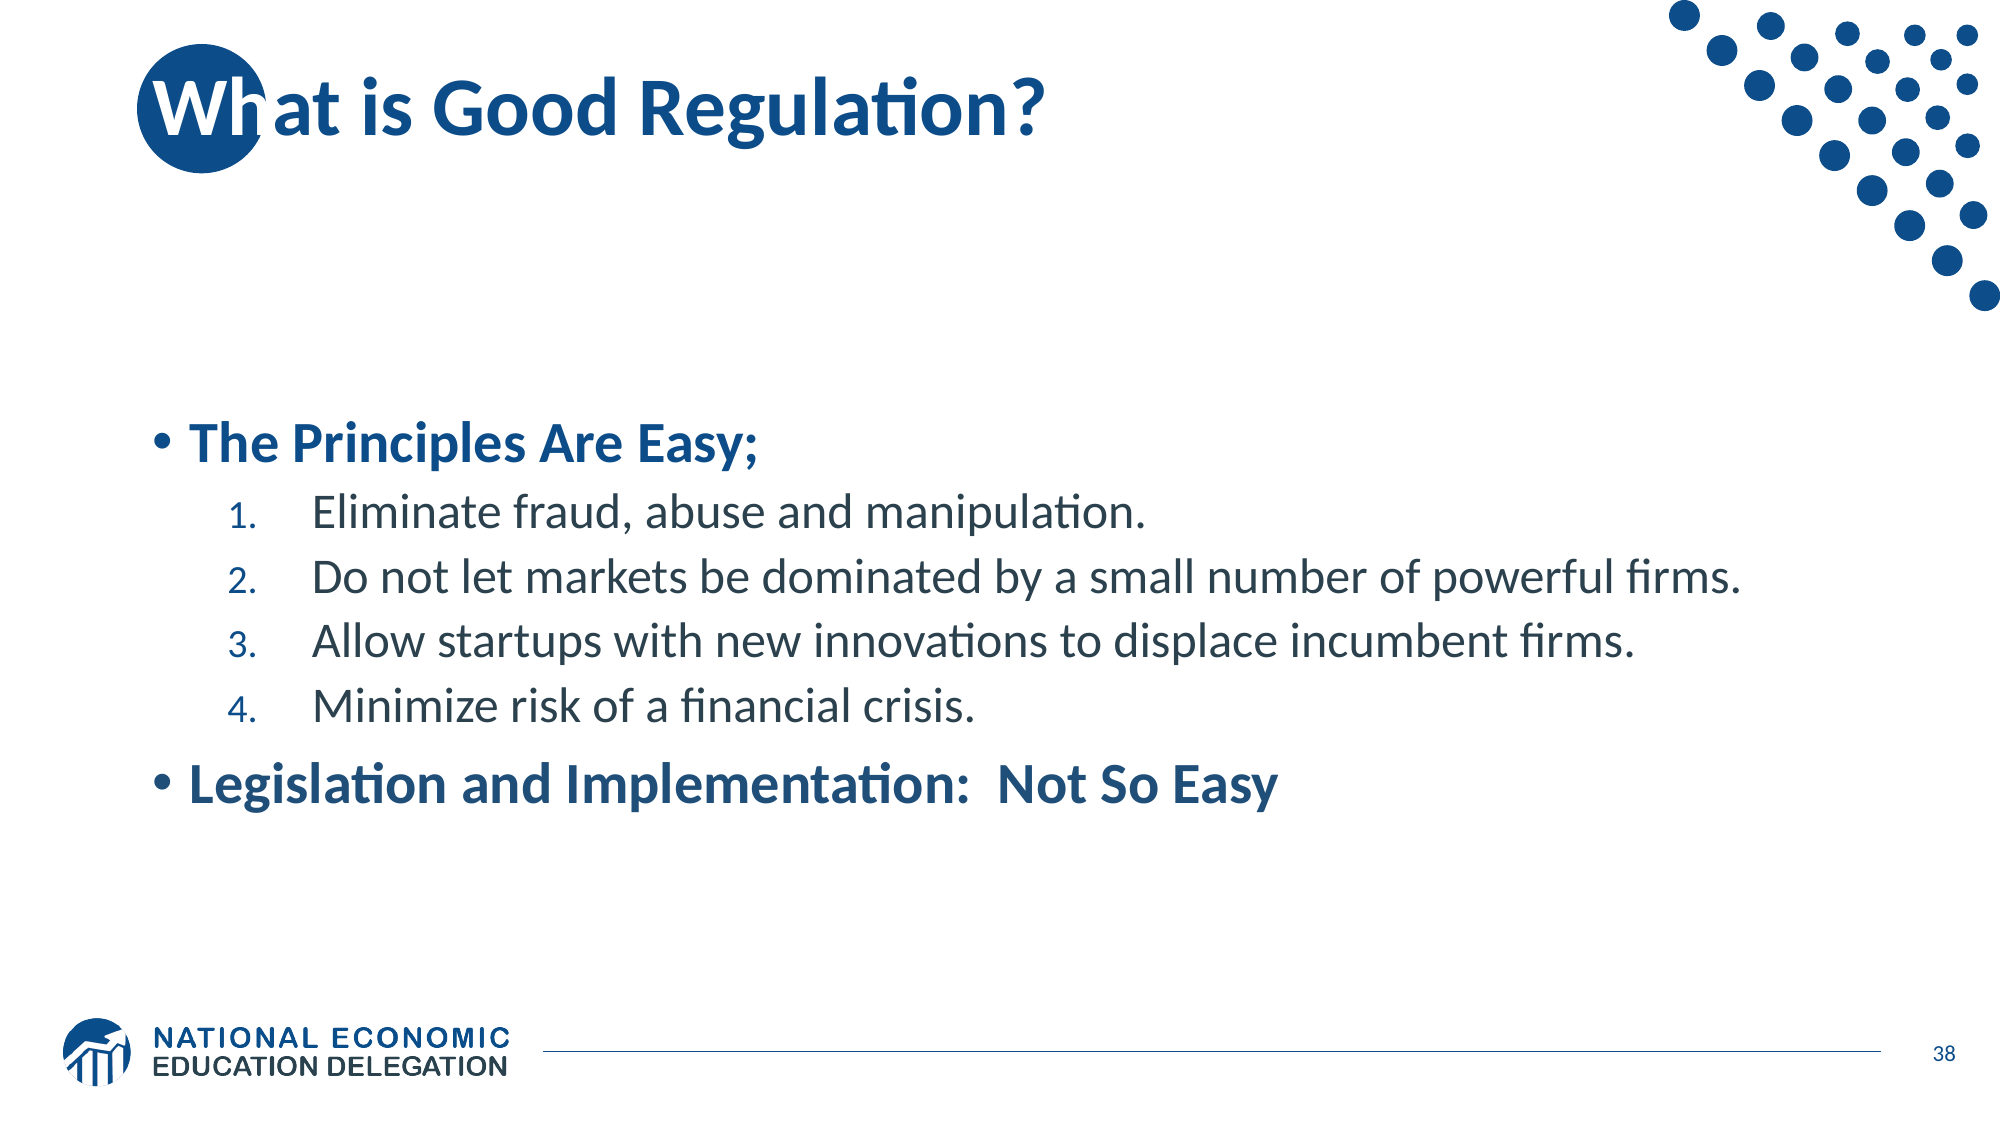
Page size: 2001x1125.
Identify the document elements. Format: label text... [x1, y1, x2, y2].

title What is Good Regulation? [137, 0, 1863, 218]
list The Principles Are Easy; Eliminate fraud, abuse and manipulation. Do not let markets be dominated by a small number of powerful firms. Allow startups with new innovations to displace incumbent firms. Minimize risk of a financial crisis. Legislation and Implementation: Not So Easy [137, 257, 1863, 972]
picture [55, 1013, 520, 1091]
slide_number 38 [1521, 1022, 1972, 1082]
